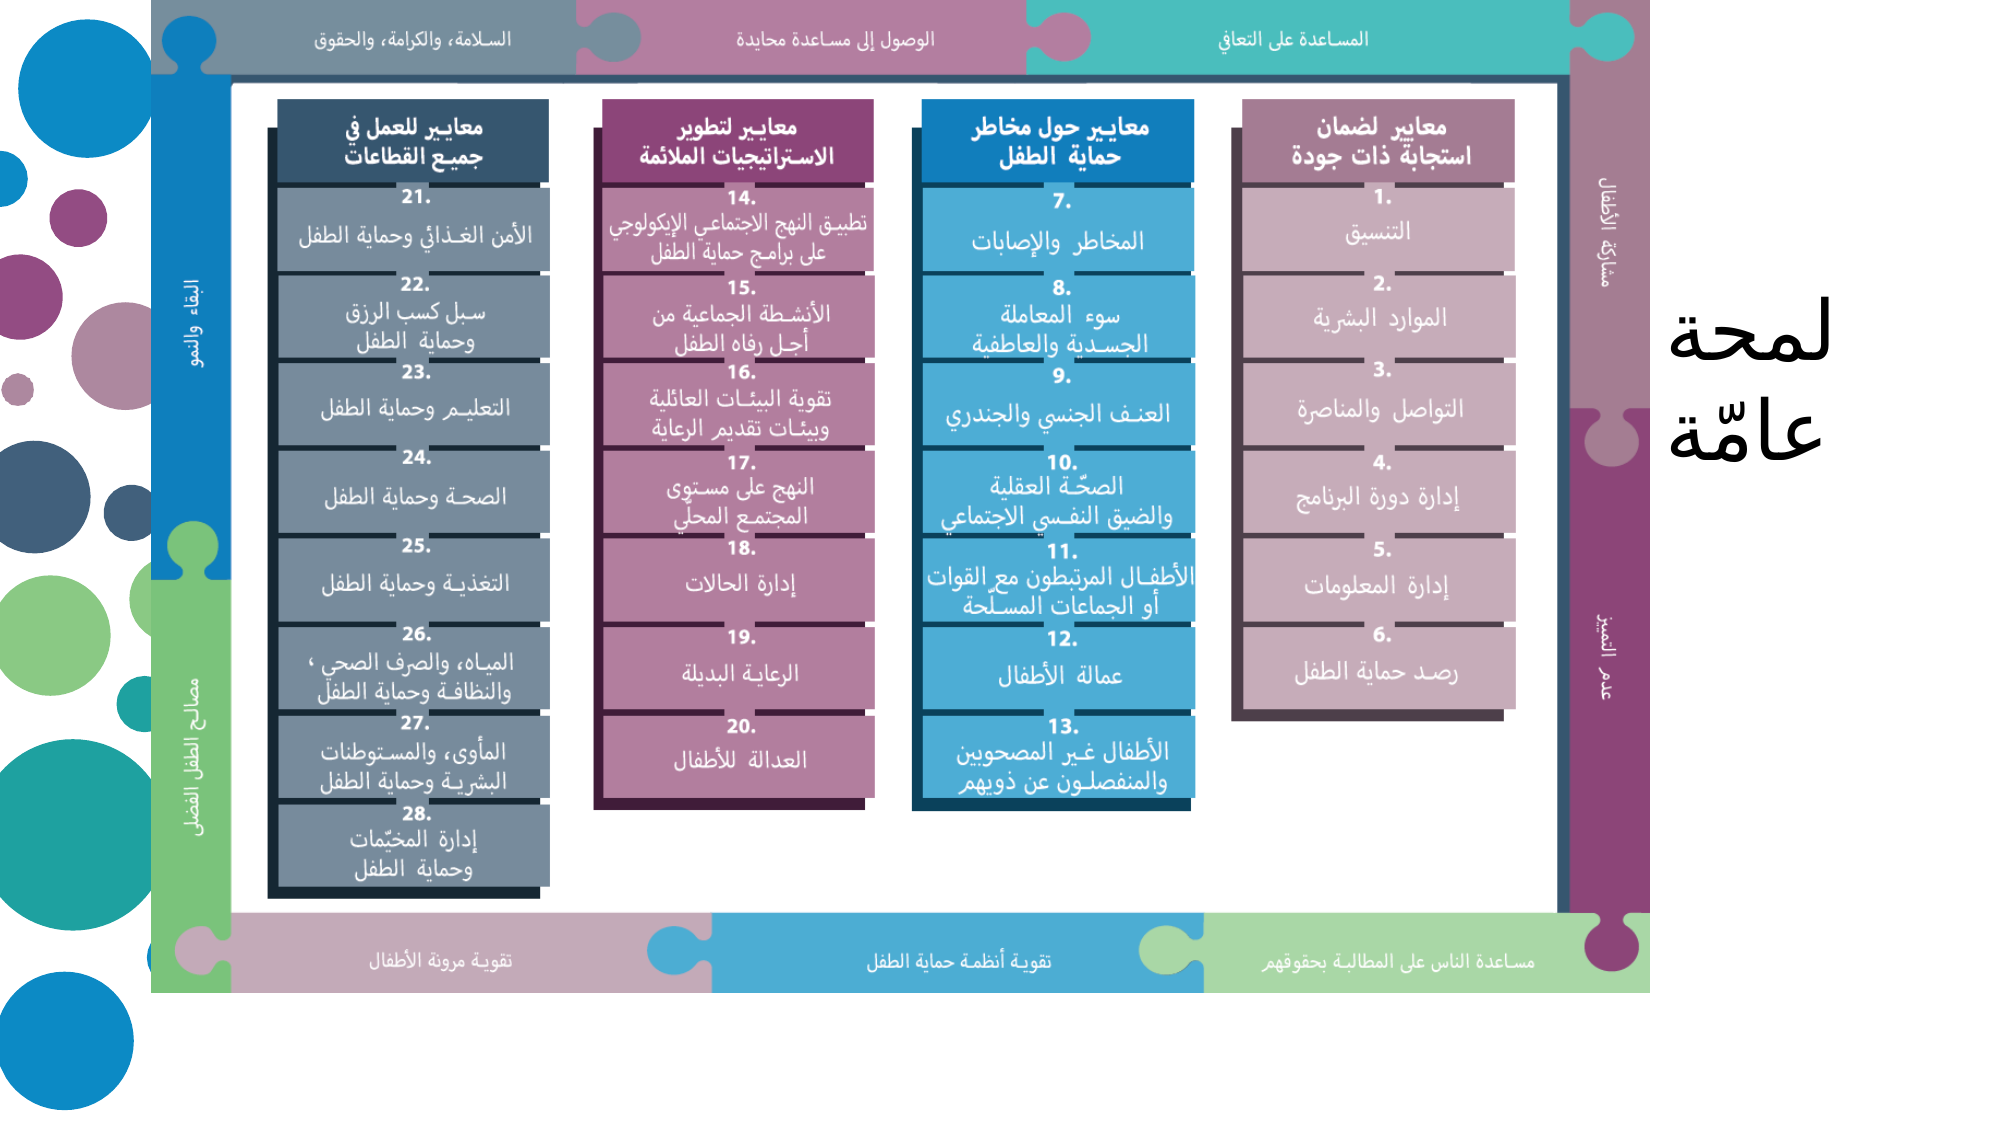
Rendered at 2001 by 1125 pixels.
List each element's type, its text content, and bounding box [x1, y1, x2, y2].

picture [150, 0, 1651, 994]
picture [1, 373, 34, 406]
text_box لمحة عامّة [1655, 270, 2000, 485]
